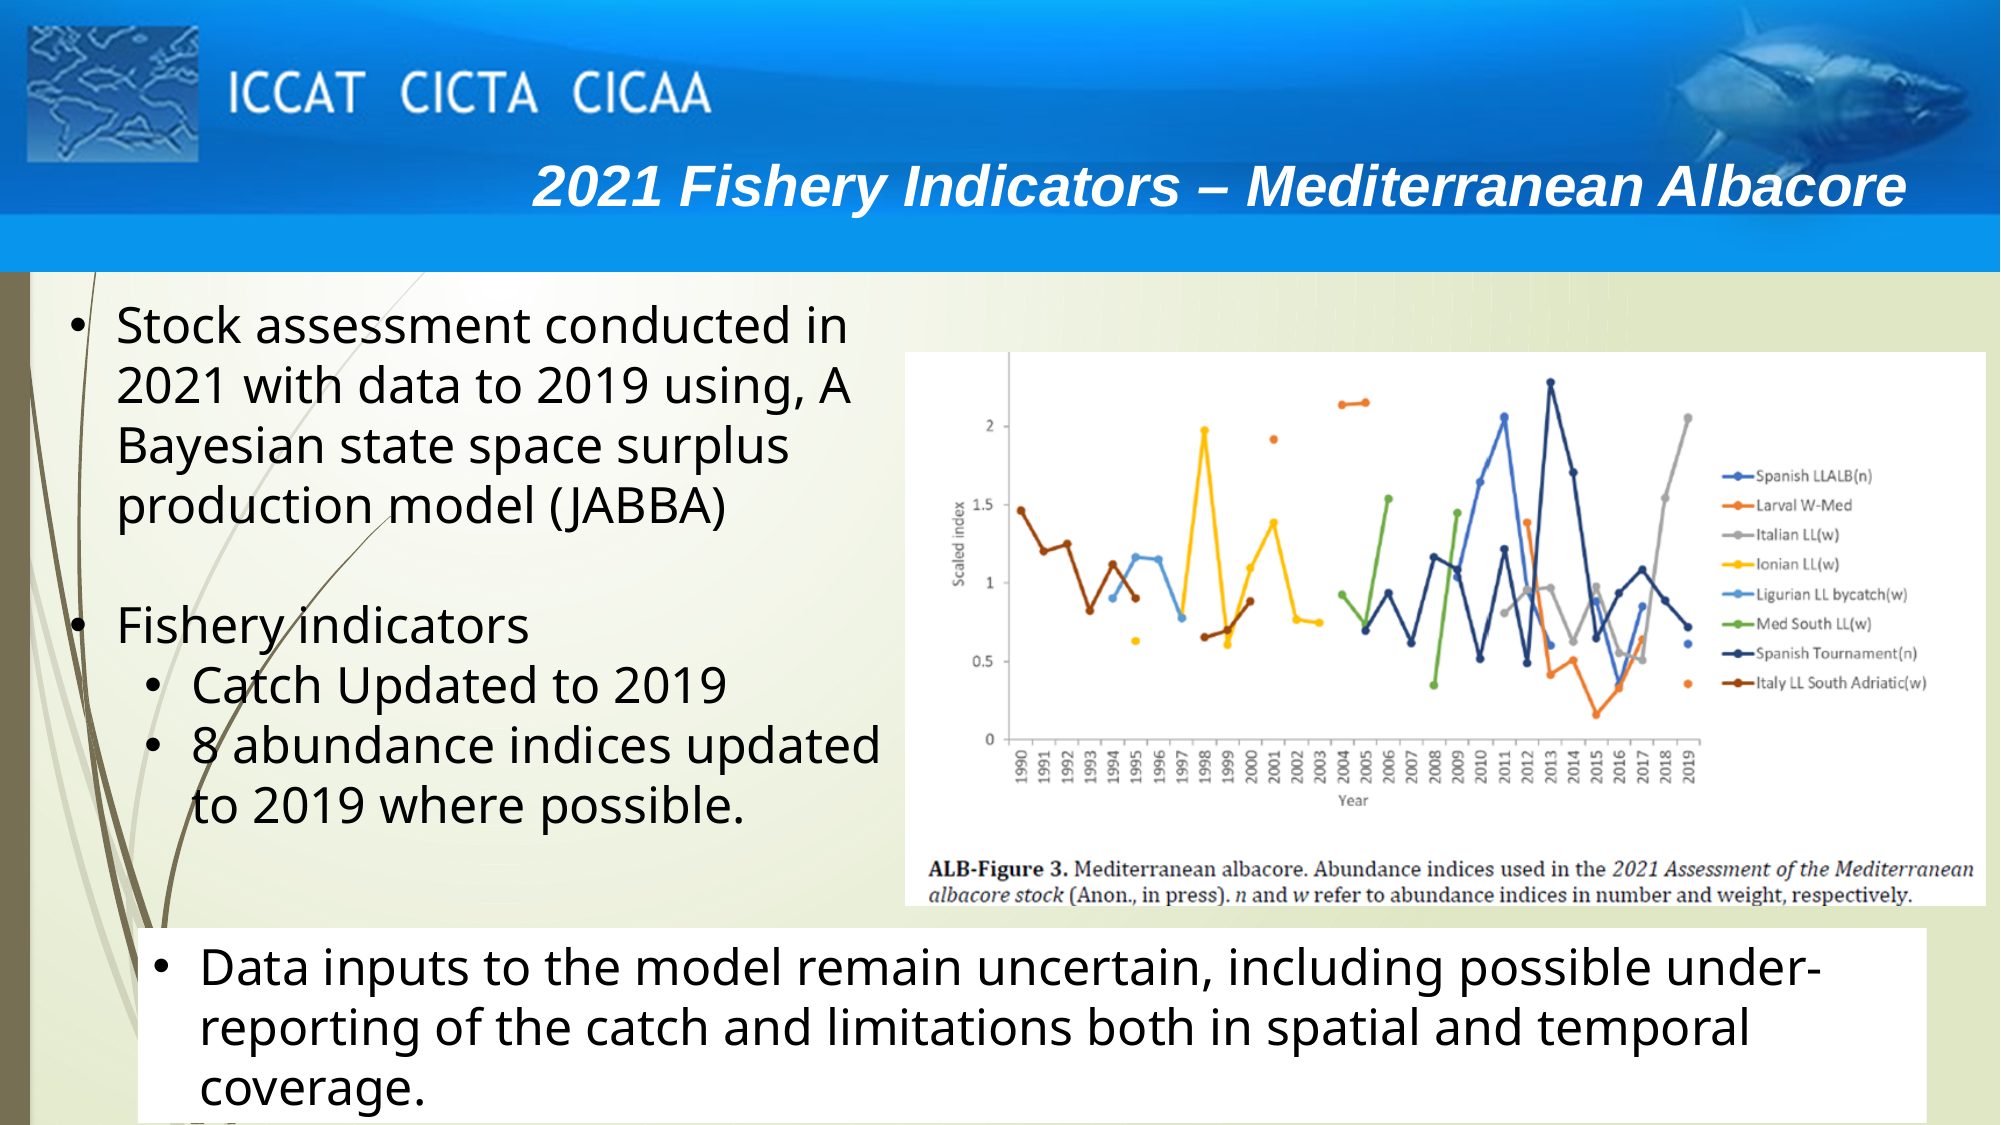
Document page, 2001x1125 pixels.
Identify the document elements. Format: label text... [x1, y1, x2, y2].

text_box Data inputs to the model remain uncertain, including possible under-reporting of the catch and limitations both in spatial and temporal coverage. [137, 928, 1927, 1123]
picture [905, 351, 1986, 906]
picture [0, 0, 2000, 272]
text_box Stock assessment conducted in 2021 with data to 2019 using, A Bayesian state space surplus production model (JABBA) Fishery indicators Catch Updated to 2019 8 abundance indices updated to 2019 where possible. [54, 286, 910, 842]
